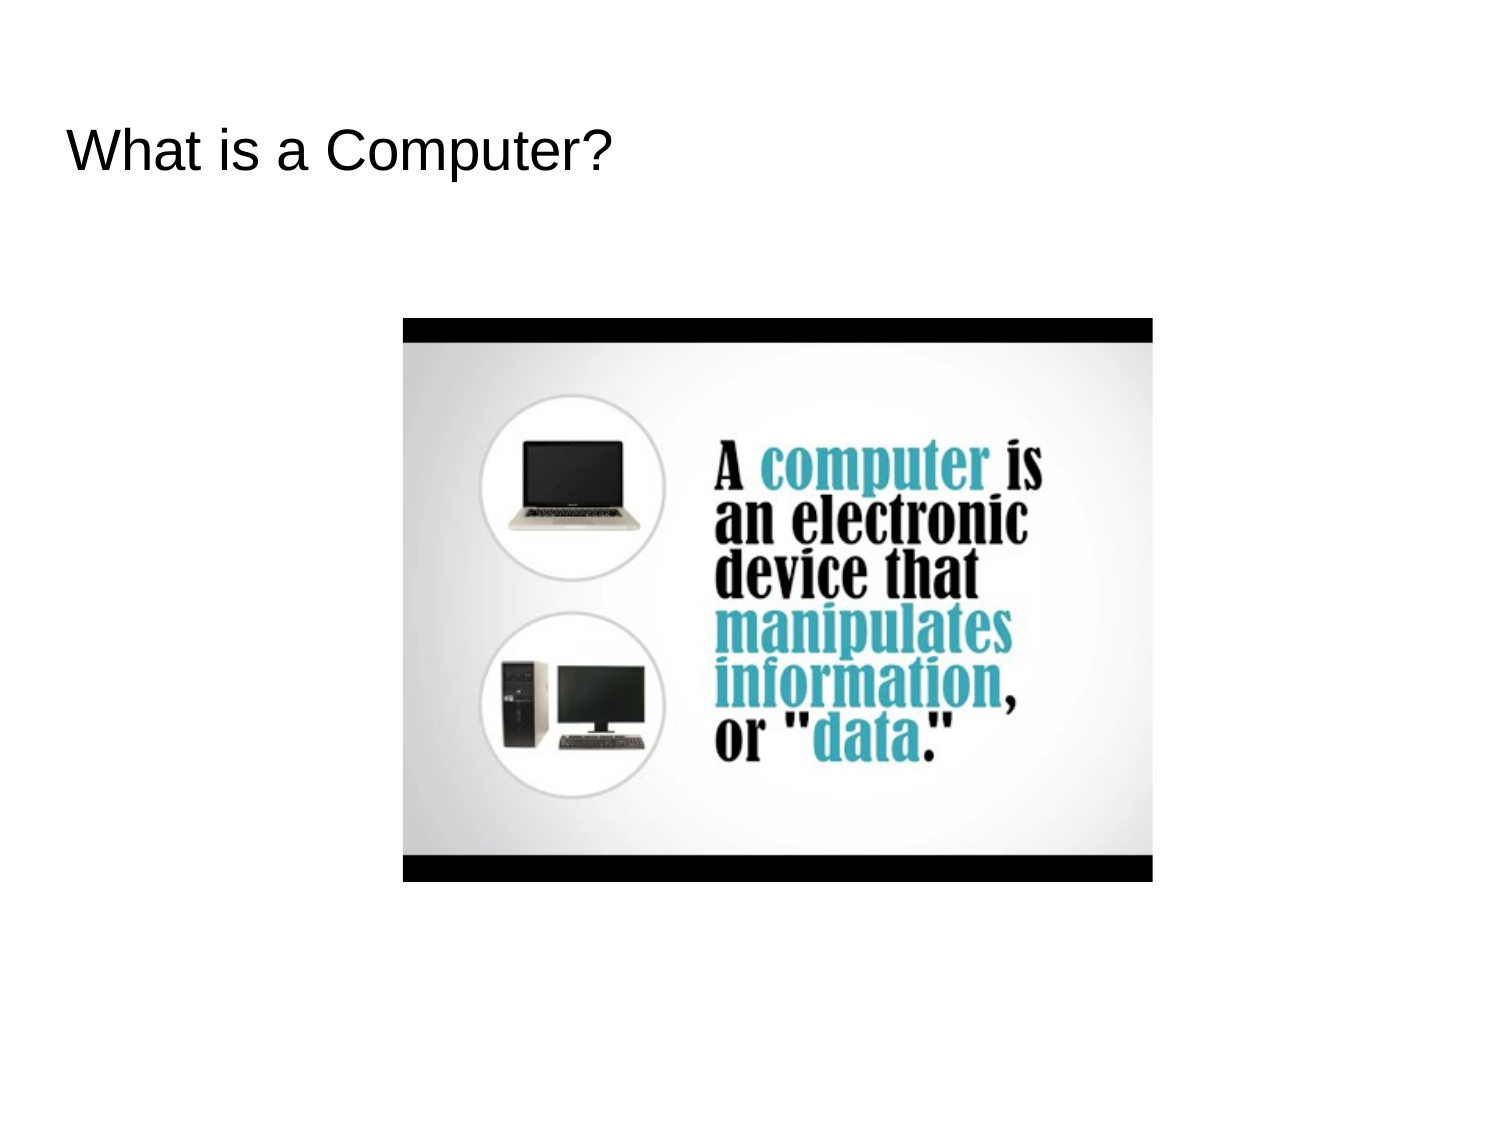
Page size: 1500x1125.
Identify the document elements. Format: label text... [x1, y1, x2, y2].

title What is a Computer? [51, 97, 1449, 223]
text_box [402, 318, 1153, 882]
